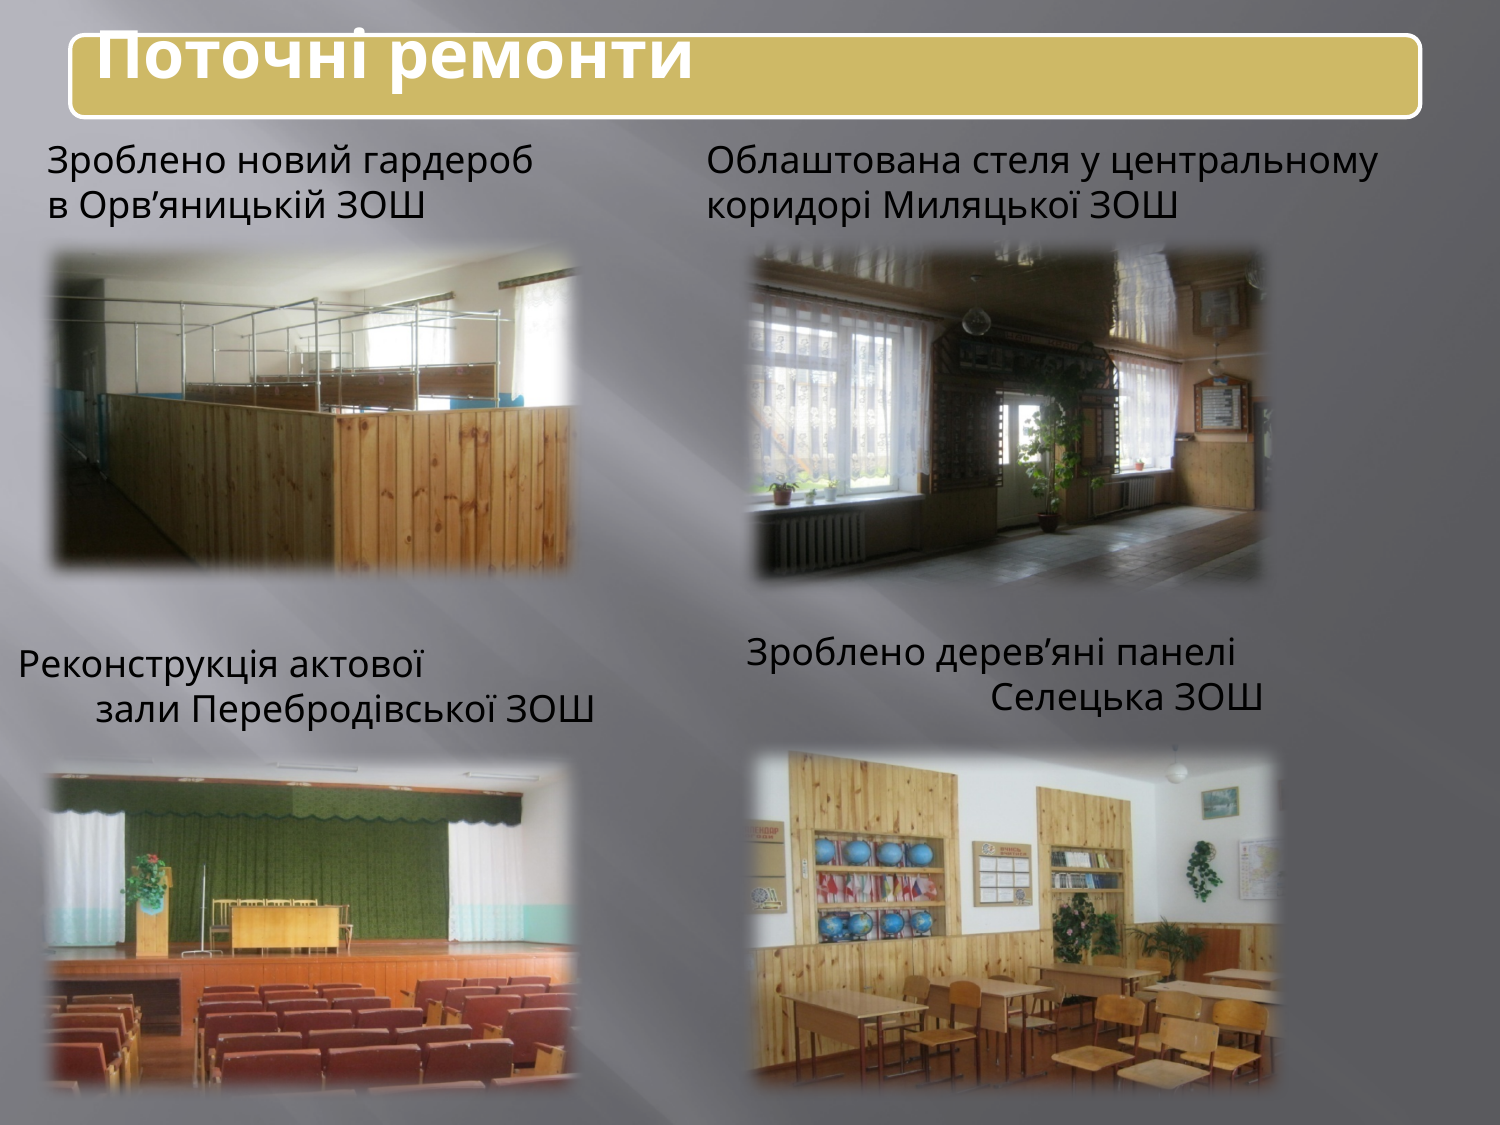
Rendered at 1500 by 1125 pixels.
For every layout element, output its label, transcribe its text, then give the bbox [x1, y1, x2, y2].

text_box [70, 34, 1421, 118]
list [34, 234, 587, 587]
picture [34, 749, 587, 1102]
text_box Реконструкція актової зали Перебродівської ЗОШ [2, 632, 612, 738]
text_box Зроблено новий гардероб в Орв’яницькій ЗОШ [32, 128, 550, 234]
text_box Облаштована стеля у центральному коридорі Миляцької ЗОШ [691, 161, 1404, 234]
text_box Зроблено дерев’яні панелі Селецька ЗОШ [731, 621, 1280, 726]
picture [737, 234, 1278, 598]
picture [738, 737, 1290, 1102]
